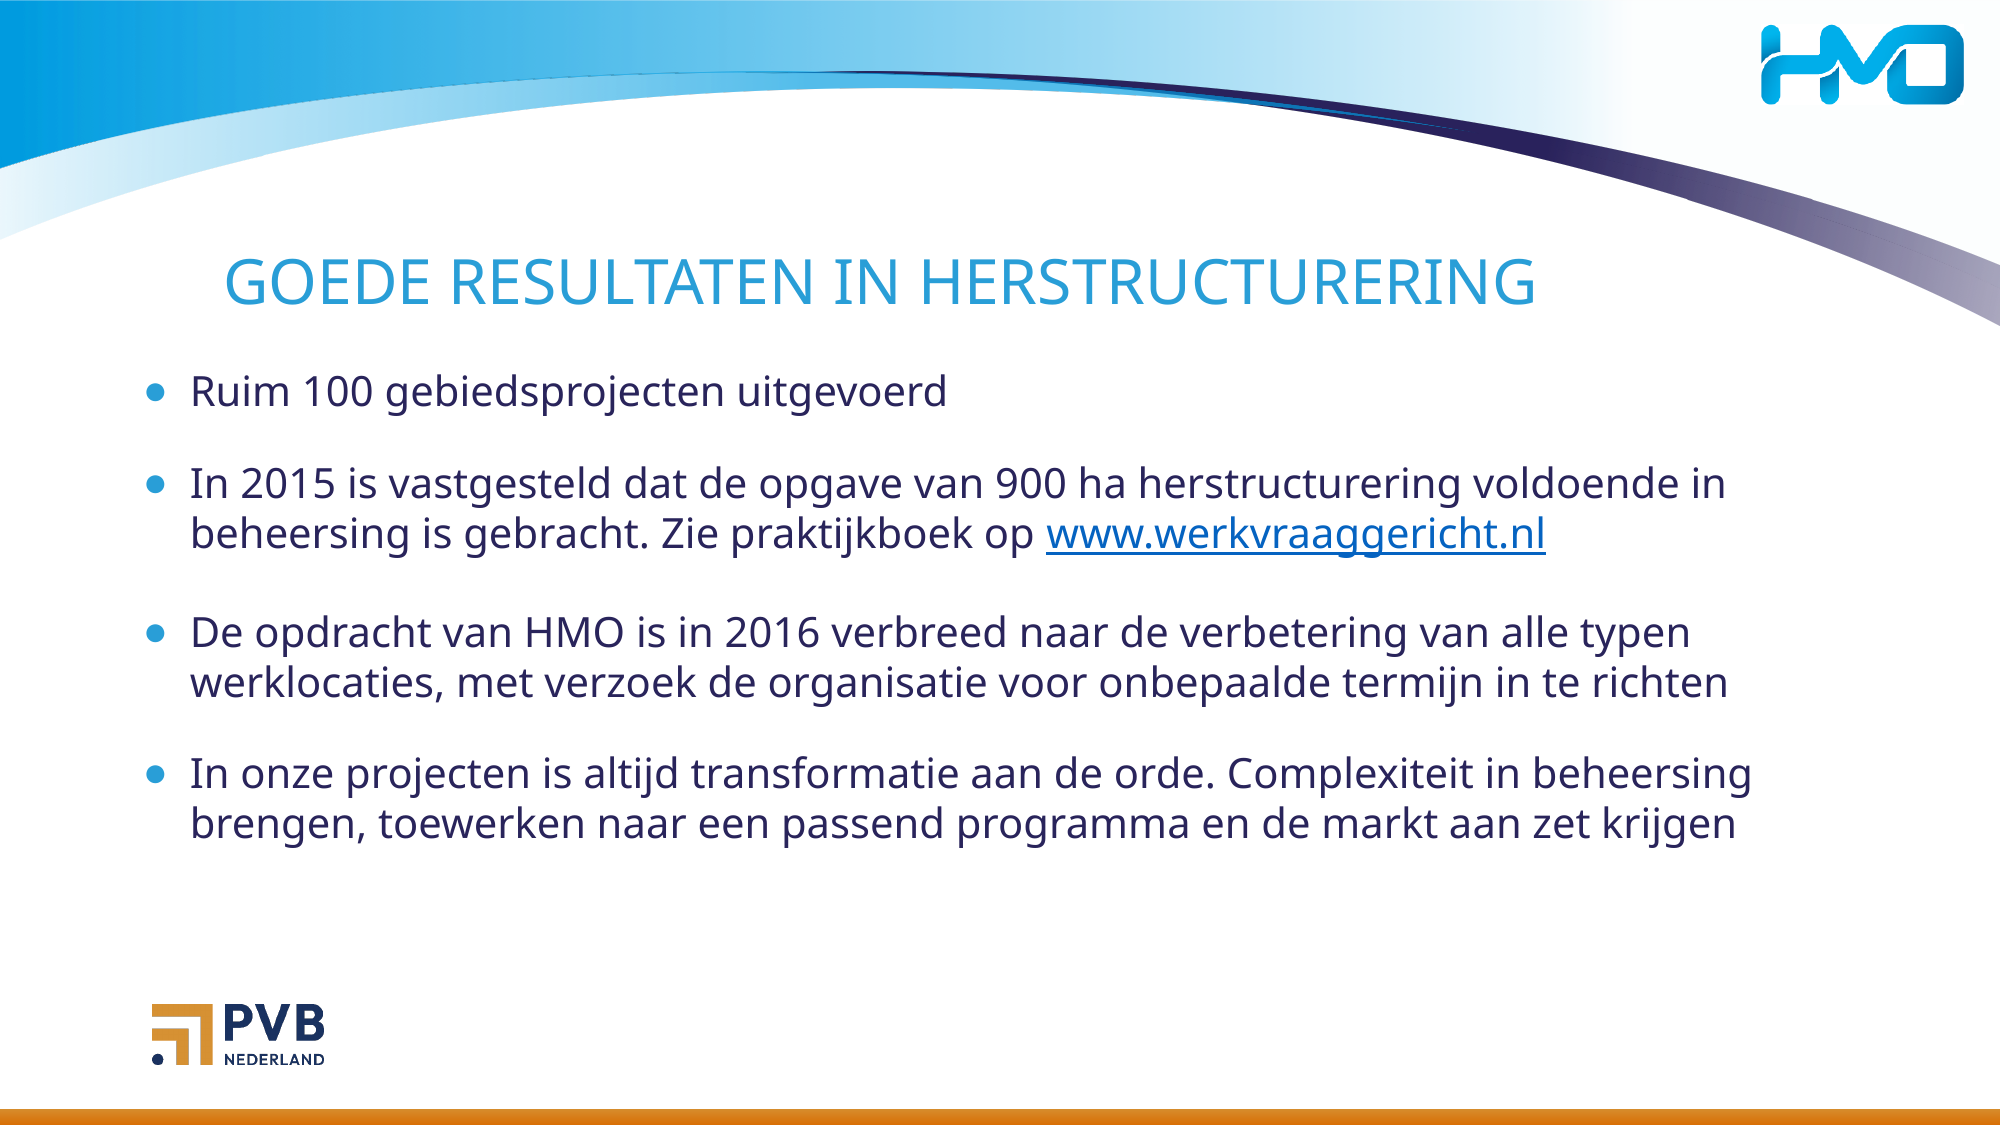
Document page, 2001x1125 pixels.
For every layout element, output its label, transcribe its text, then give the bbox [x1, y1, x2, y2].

picture [152, 1004, 324, 1065]
picture [0, 0, 2000, 327]
text_box Ruim 100 gebiedsprojecten uitgevoerd In 2015 is vastgesteld dat de opgave van 900 ha herstructurering voldoende in beheersing is gebracht. Zie praktijkboek op www.werkvraaggericht.nl De opdracht van HMO is in 2016 verbreed naar de verbetering van alle typen werklocaties, met verzoek de organisatie voor onbepaalde termijn in te richten In onze projecten is altijd transformatie aan de orde. Complexiteit in beheersing brengen, toewerken naar een passend programma en de markt aan zet krijgen [138, 361, 1881, 852]
text_box Goede resultaten in Herstructurering [219, 290, 761, 322]
